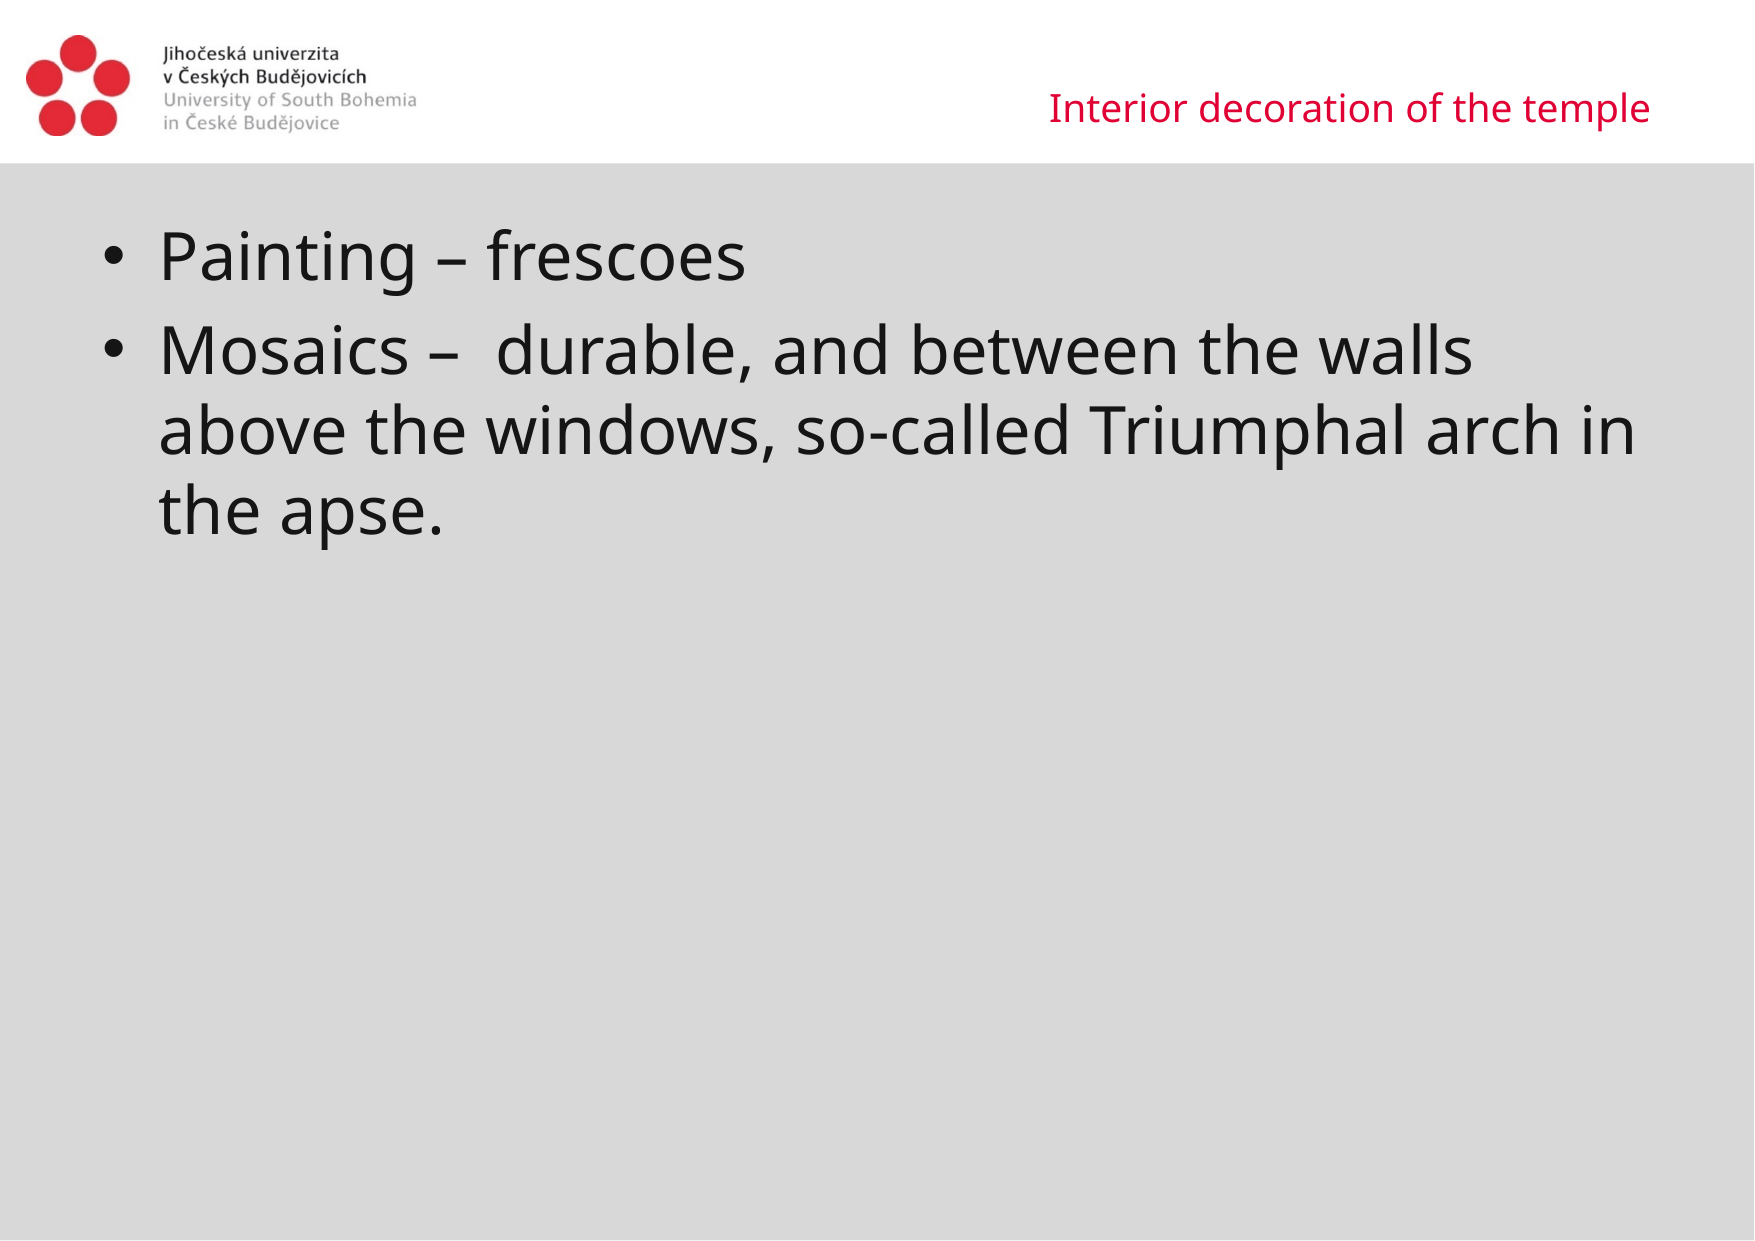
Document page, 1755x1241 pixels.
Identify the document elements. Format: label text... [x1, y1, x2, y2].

list Painting – frescoes Mosaics – durable, and between the walls above the windows, so-called Triumphal arch in the apse. [87, 206, 1667, 1108]
picture [26, 35, 417, 136]
title Interior decoration of the temple [448, 29, 1667, 139]
